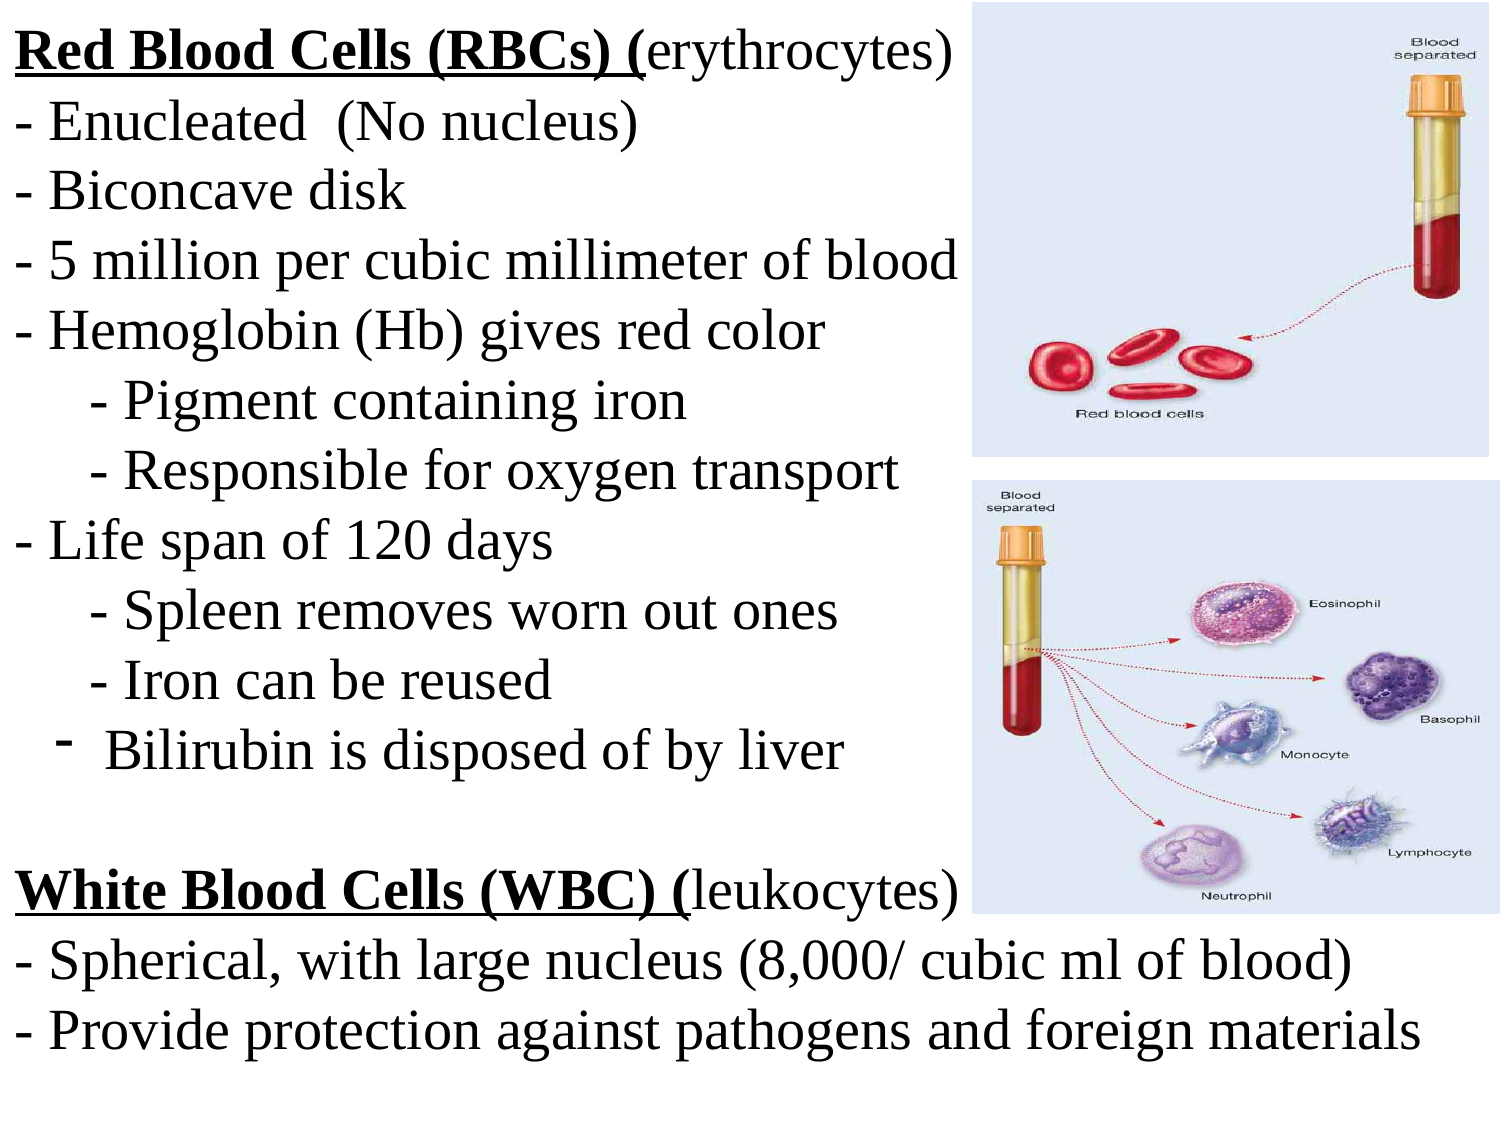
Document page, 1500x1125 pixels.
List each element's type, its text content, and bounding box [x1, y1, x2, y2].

text_box Red Blood Cells (RBCs) (erythrocytes) - Enucleated (No nucleus) - Biconcave disk - 5 million per cubic millimeter of blood - Hemoglobin (Hb) gives red color - Pigment containing iron - Responsible for oxygen transport - Life span of 120 days - Spleen removes worn out ones - Iron can be reused Bilirubin is disposed of by liver White Blood Cells (WBC) (leukocytes) - Spherical, with large nucleus (8,000/ cubic ml of blood) - Provide protection against pathogens and foreign materials [0, 4, 1500, 1069]
picture [972, 2, 1489, 458]
picture [972, 480, 1500, 915]
